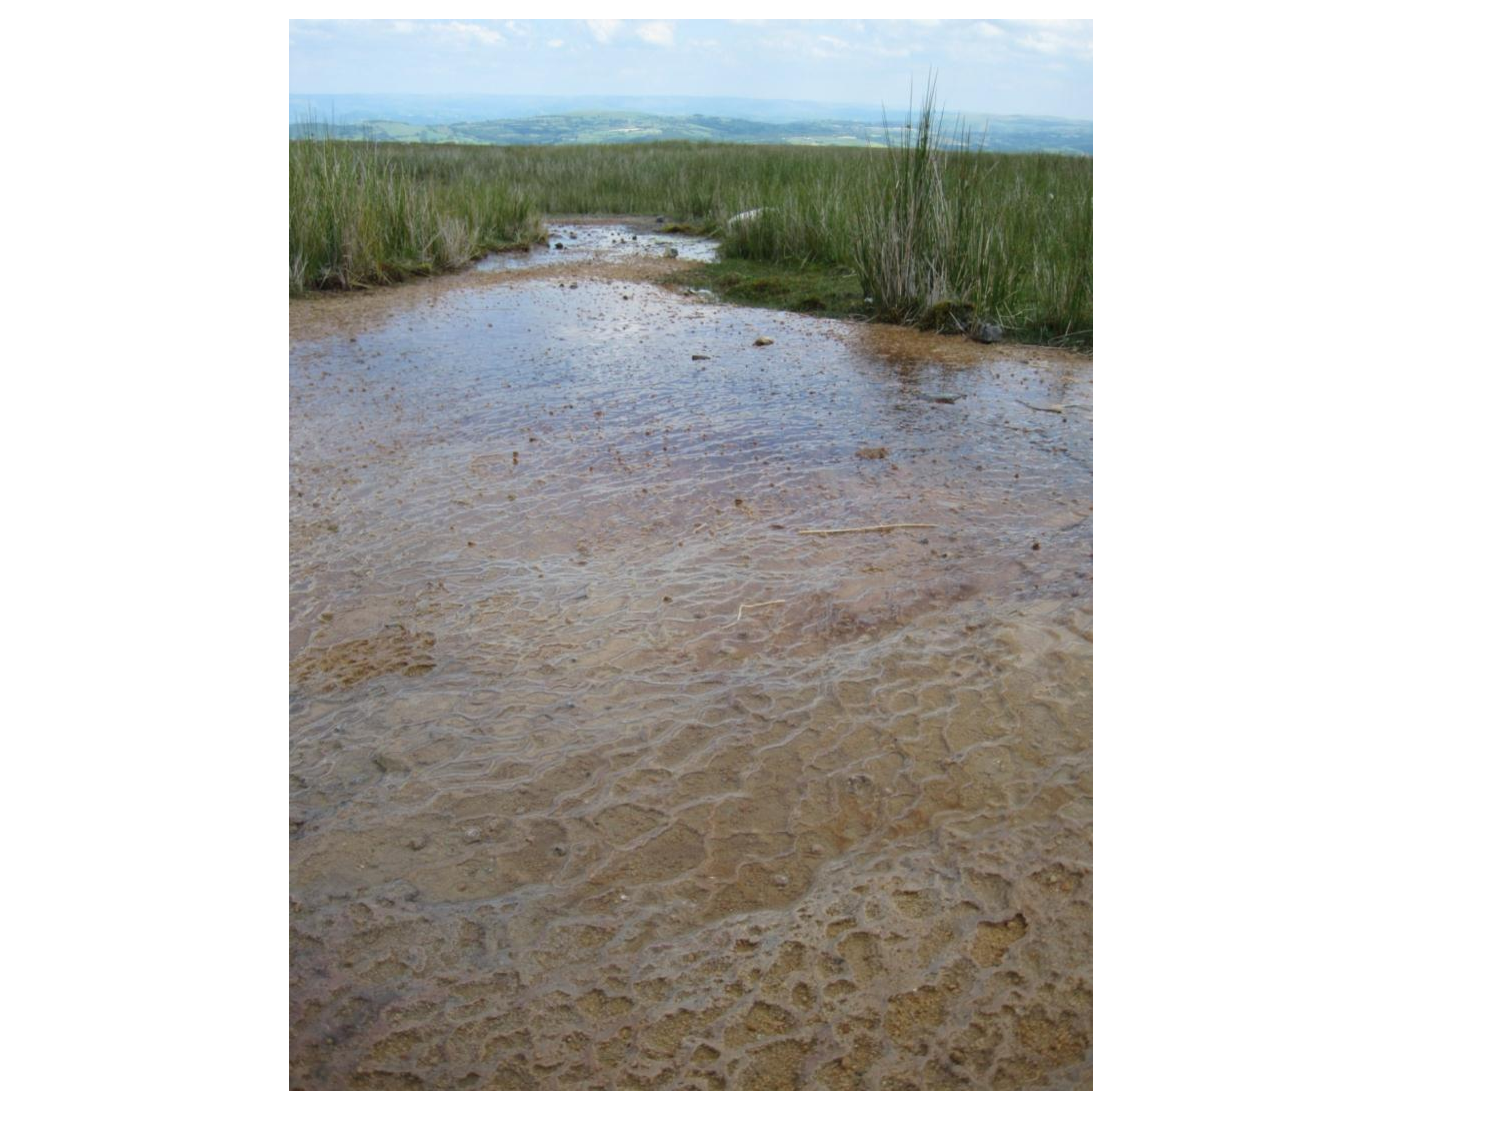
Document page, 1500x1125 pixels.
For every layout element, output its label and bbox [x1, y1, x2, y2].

list [288, 19, 1093, 1091]
